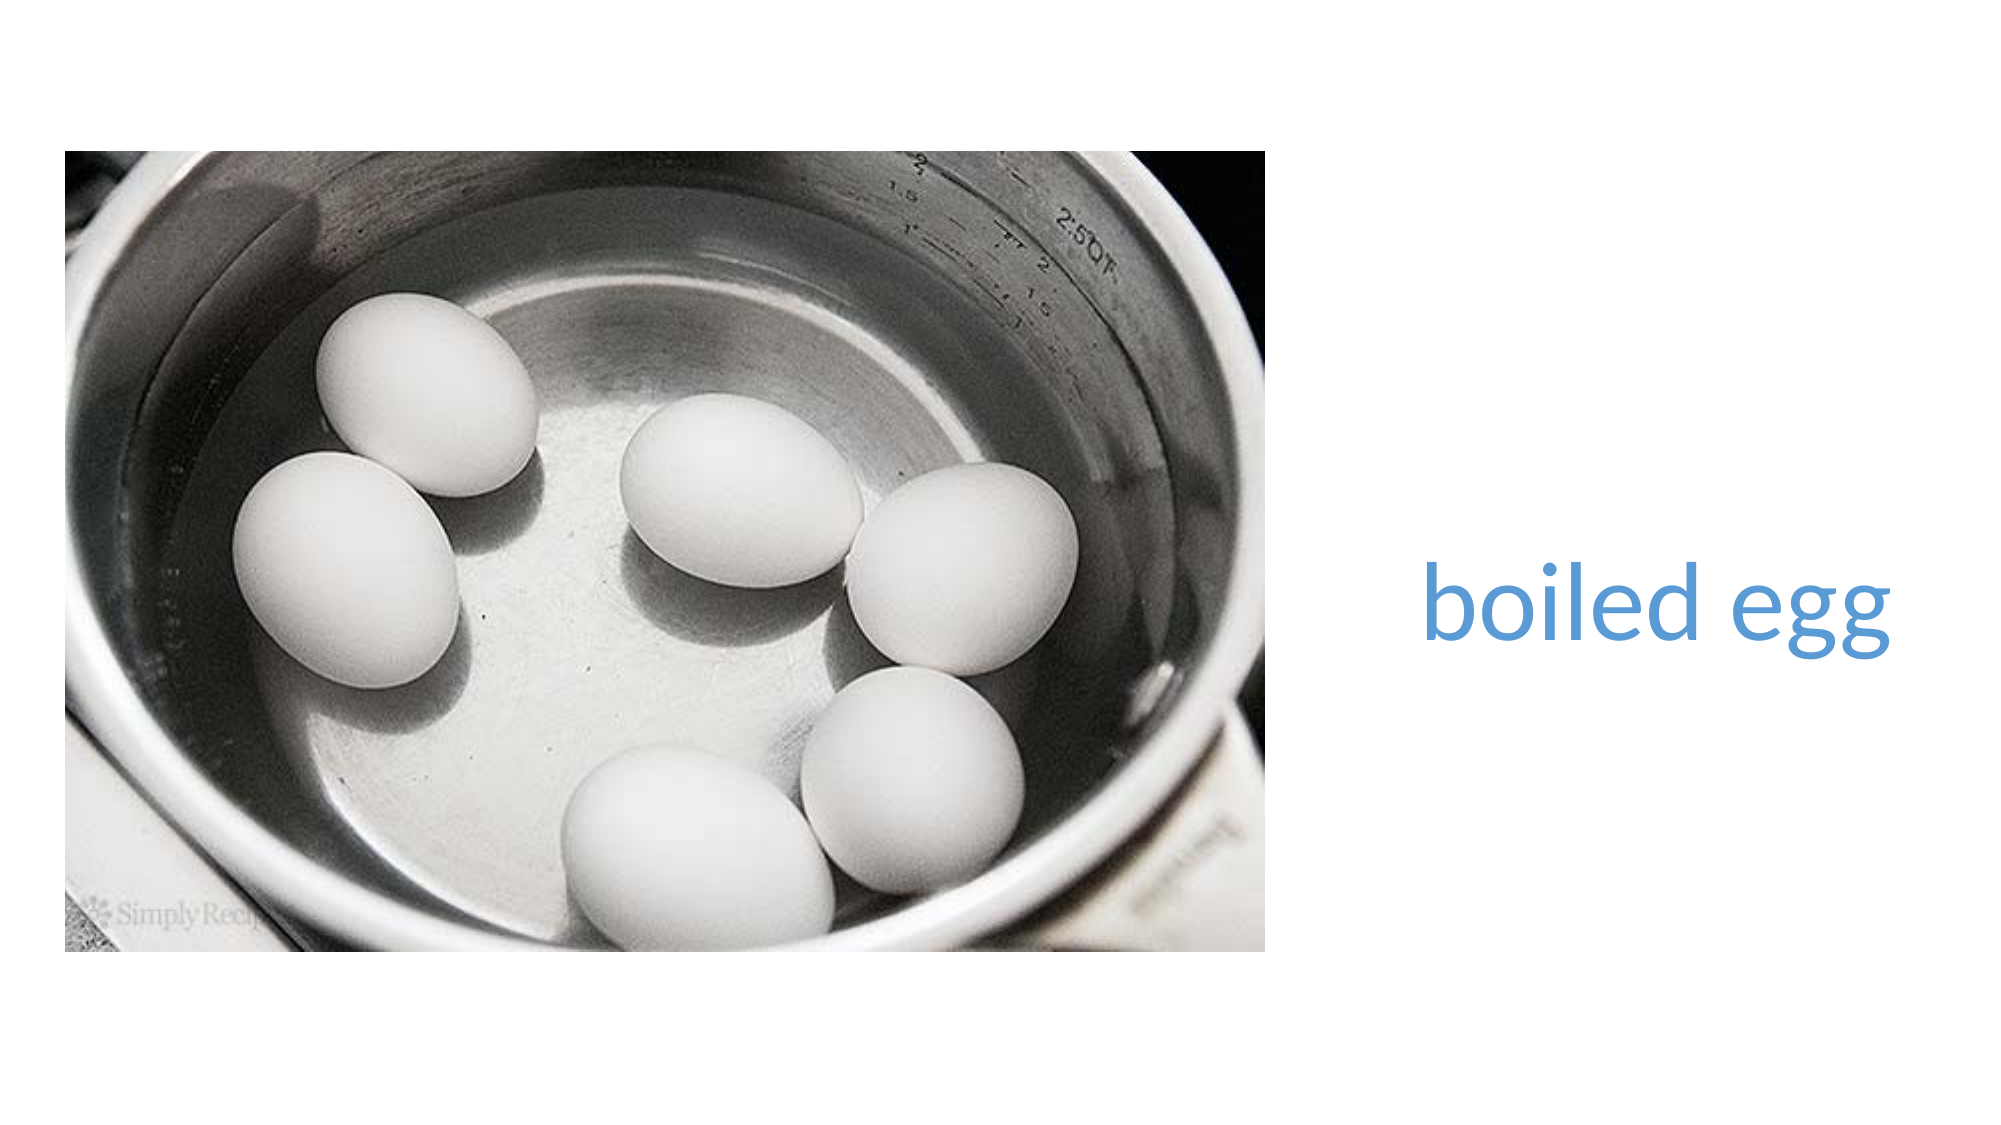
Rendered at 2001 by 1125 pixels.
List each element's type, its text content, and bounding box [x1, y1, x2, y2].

picture [64, 151, 1265, 952]
text_box boiled egg [1404, 520, 1909, 671]
